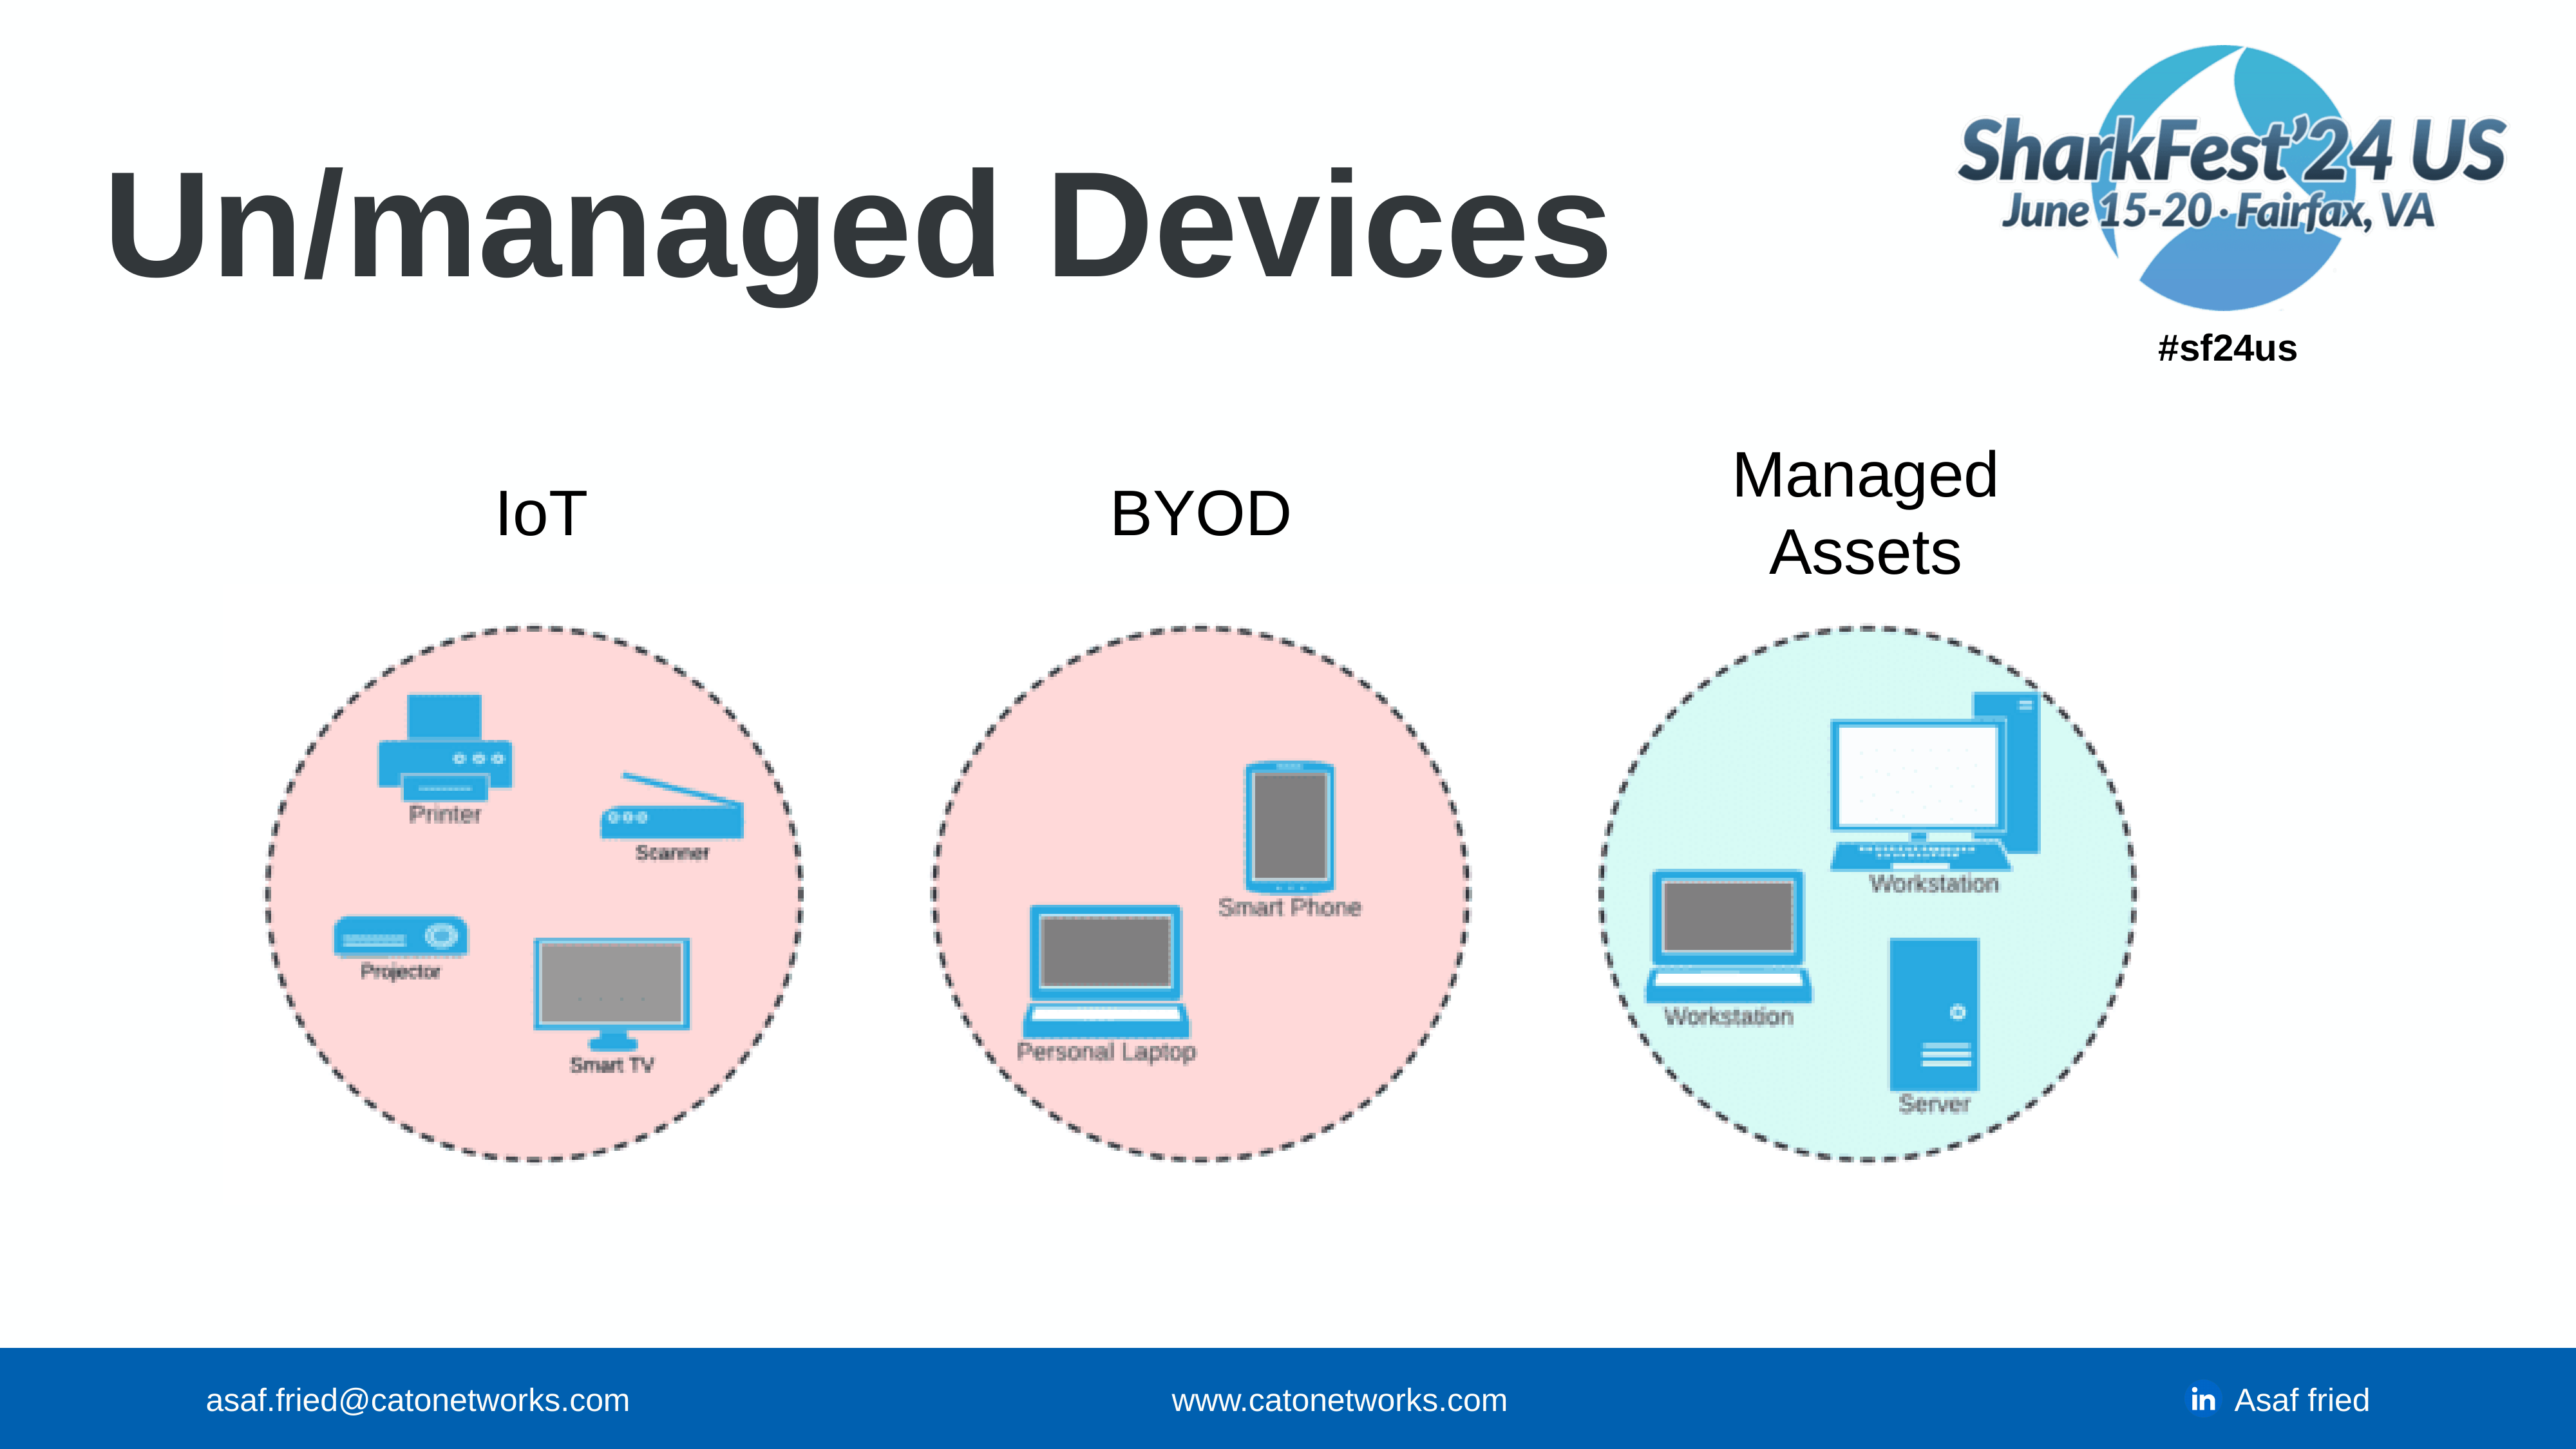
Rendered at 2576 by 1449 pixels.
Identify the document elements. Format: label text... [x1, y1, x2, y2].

picture [223, 584, 2179, 1205]
text_box Managed Assets [1681, 428, 2050, 582]
picture [2178, 1373, 2229, 1424]
title Un/managed Devices [77, 48, 1908, 385]
picture [1942, 45, 2515, 311]
text_box IoT [455, 466, 628, 554]
text_box BYOD [1096, 466, 1307, 554]
